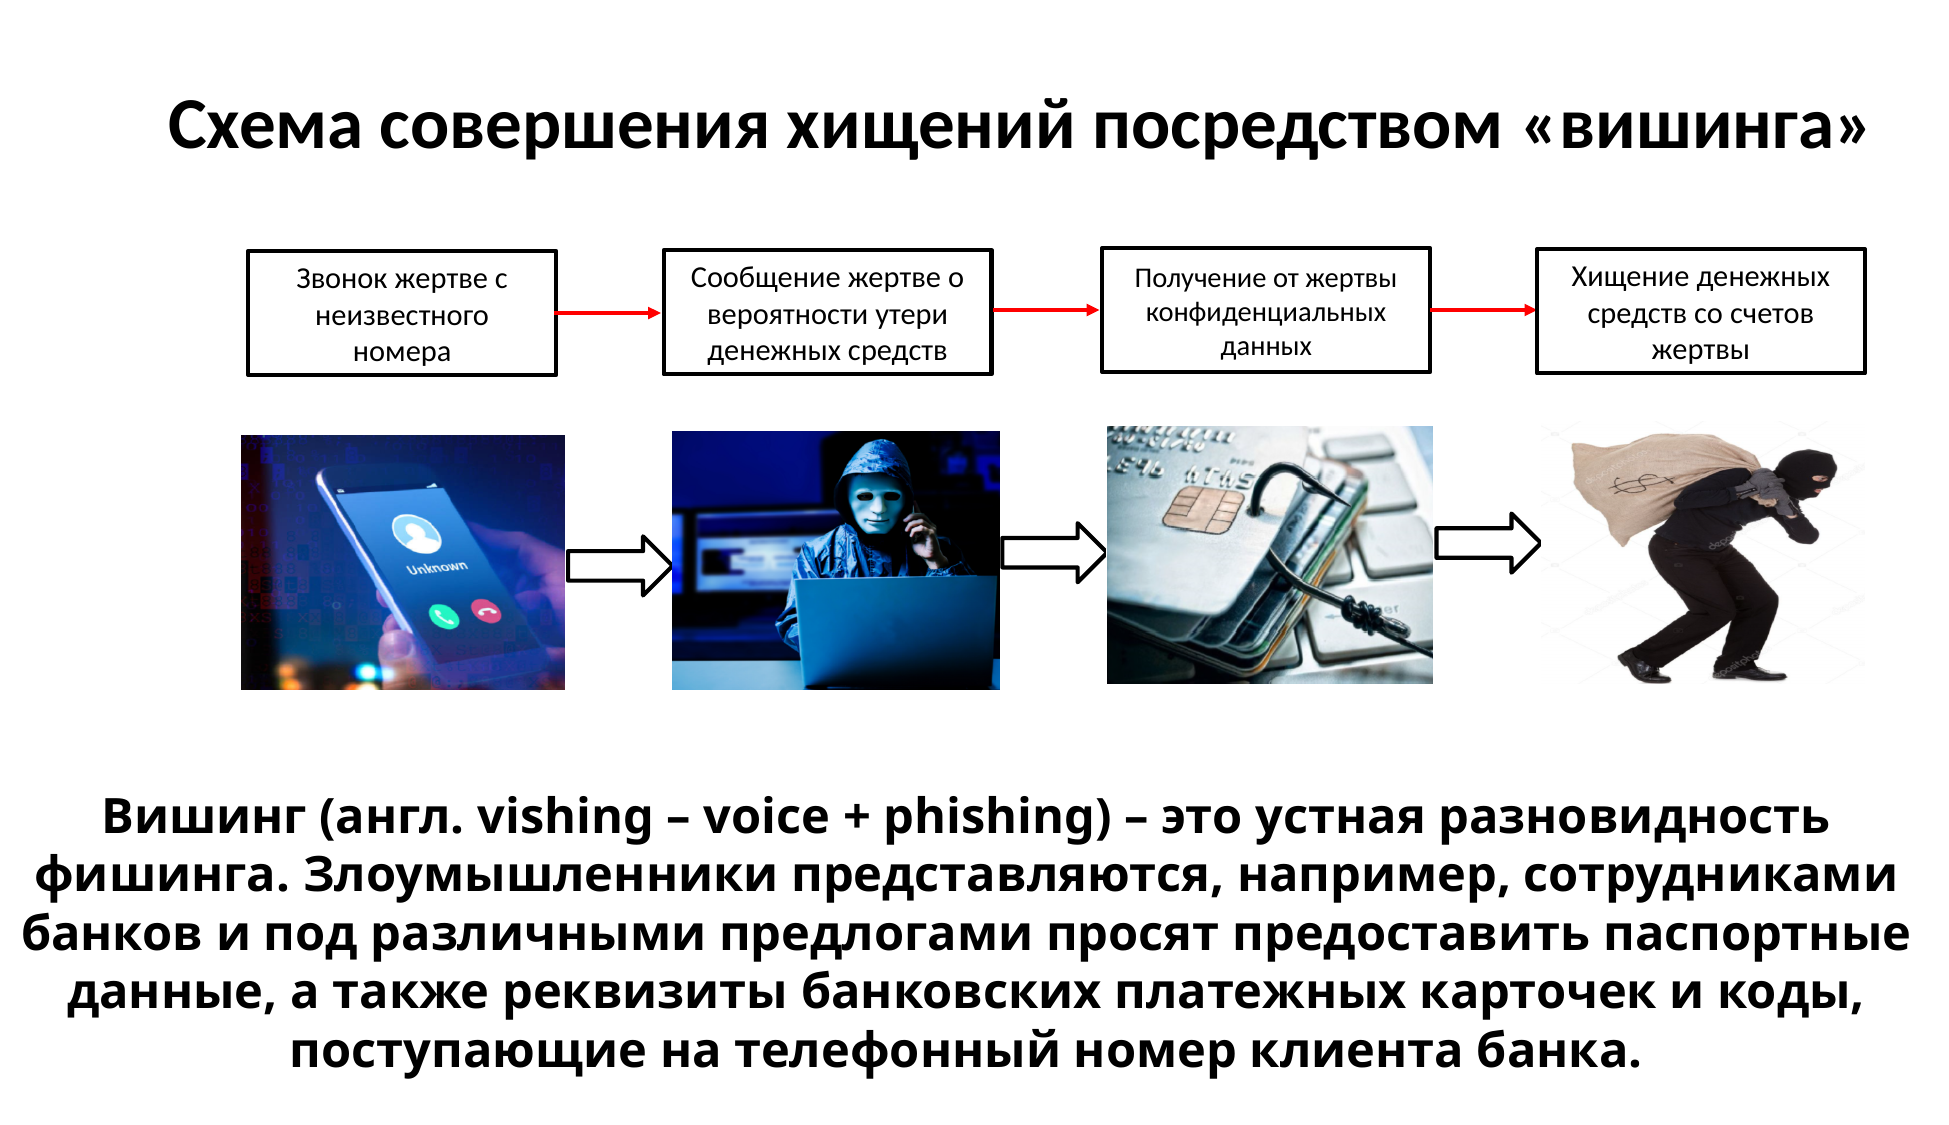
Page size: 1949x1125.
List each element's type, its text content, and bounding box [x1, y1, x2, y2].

text_box Хищение денежных средств со счетов жертвы [1535, 247, 1867, 375]
picture [1105, 425, 1433, 685]
picture [240, 435, 566, 690]
text_box Получение от жертвы конфиденциальных данных [1100, 246, 1432, 374]
picture [671, 431, 1001, 690]
picture [1540, 421, 1866, 685]
title Схема совершения хищений посредством «вишинга» [33, 14, 1913, 225]
text_box [1437, 511, 1535, 575]
text_box Звонок жертве с неизвестного номера [246, 249, 558, 377]
text_box Вишинг (англ. vishing – voice + phishing) – это устная разновидность фишинга. Злоумышленники представляются, например, сотрудниками банков и под различными предлогами просят предоставить паспортные данные, а также реквизиты банковских платежных карточек и коды, поступающие на телефонный номер клиента банка. [0, 777, 1933, 1125]
text_box Сообщение жертве о вероятности утери денежных средств [662, 248, 994, 376]
text_box [1004, 521, 1100, 585]
text_box [571, 534, 666, 598]
